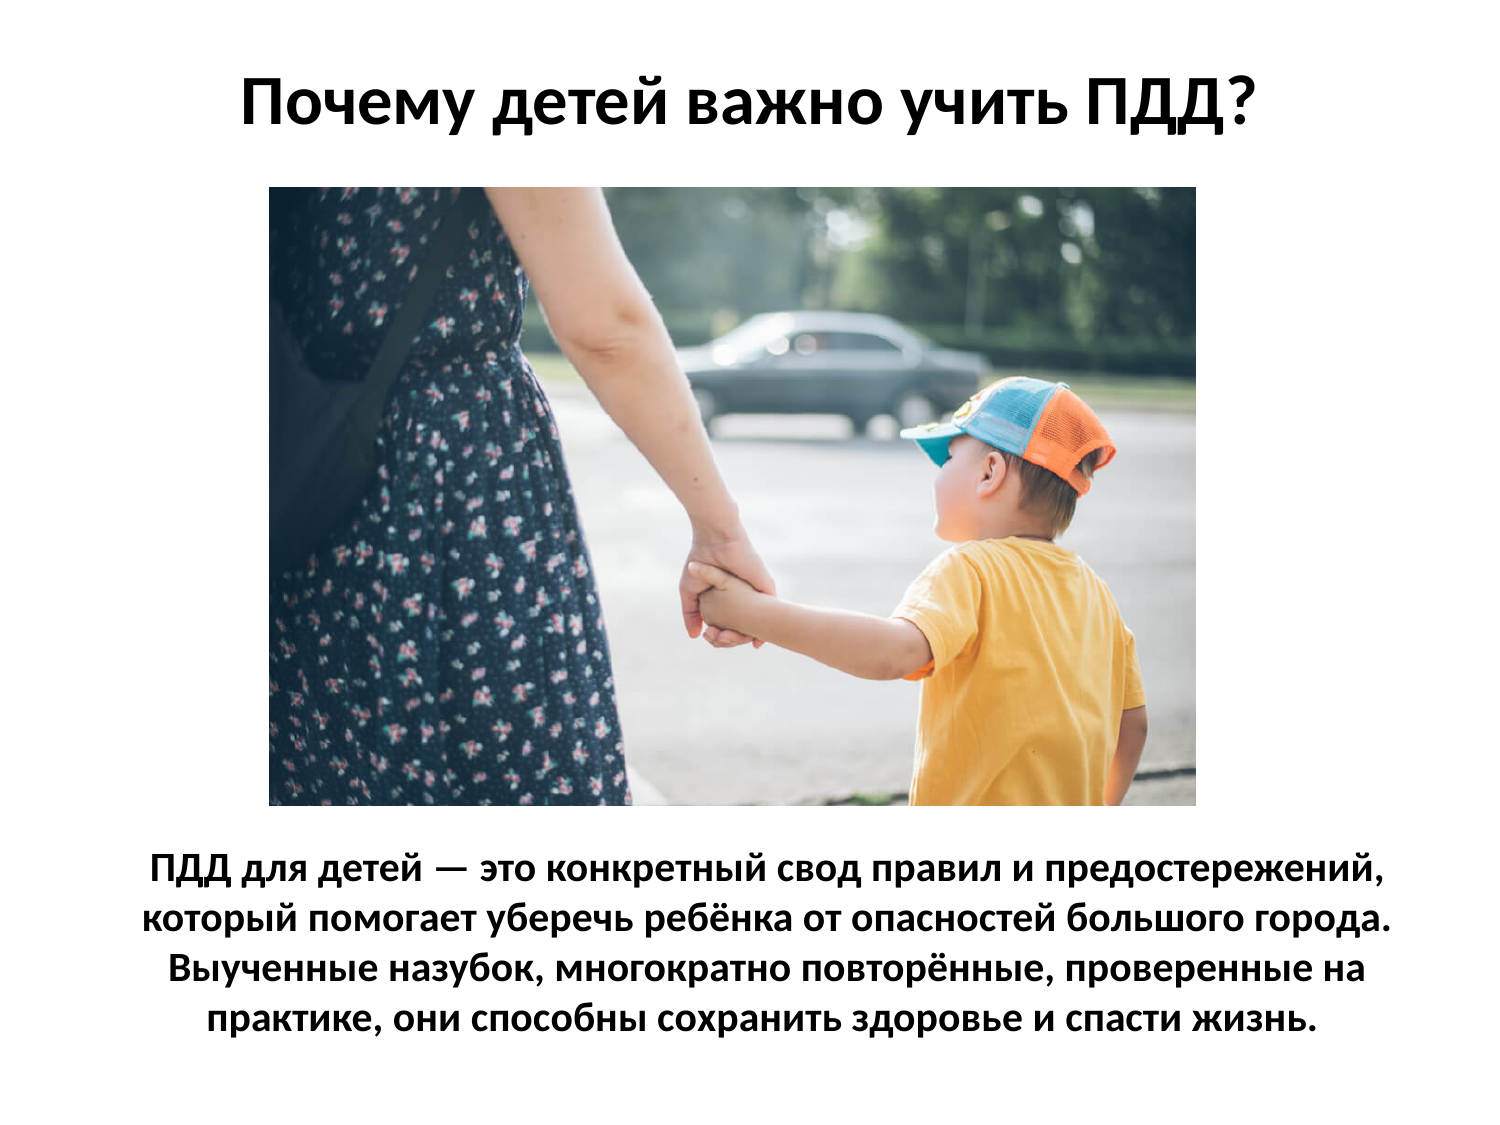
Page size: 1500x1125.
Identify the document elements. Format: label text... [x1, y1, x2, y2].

text_box ПДД для детей — это конкретный свод правил и предостережений, который помогает уберечь ребёнка от опасностей большого города. Выученные назубок, многократно повторённые, проверенные на практике, они способны сохранить здоровье и спасти жизнь. [70, 831, 1465, 1047]
title Почему детей важно учить ПДД? [75, 45, 1425, 233]
picture [269, 187, 1196, 807]
